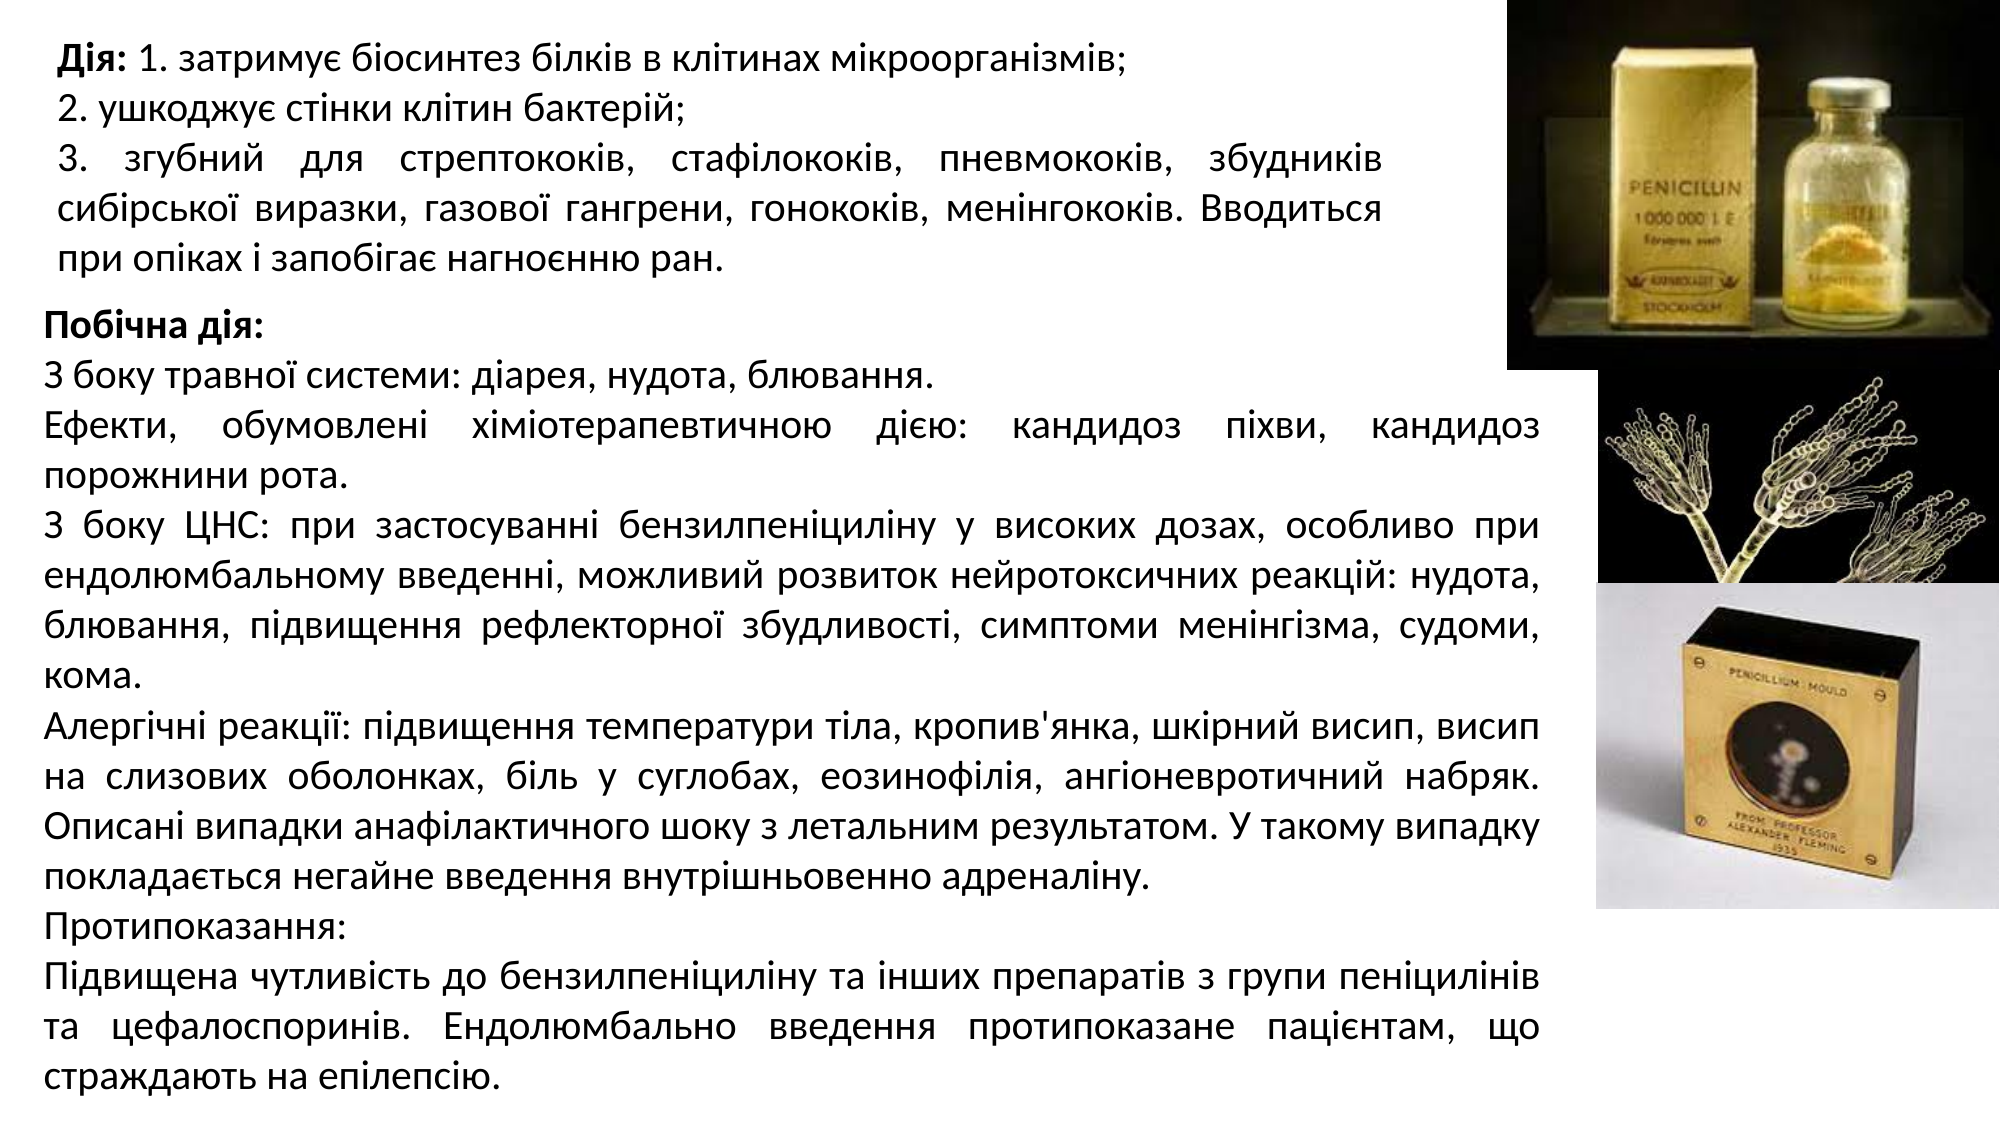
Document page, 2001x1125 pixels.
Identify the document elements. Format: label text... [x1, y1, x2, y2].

picture [1507, 0, 2000, 909]
text_box Дія: 1. затримує біосинтез білків в клітинах мікроорганізмів; 2. ушкоджує стінки клітин бактерій; 3. згубний для стрептококів, стафілококів, пневмококів, збудників сибірської виразки, газової гангрени, гонококів, менінгококів. Вводиться при опіках і запобігає нагноєнню ран. [42, 22, 1399, 288]
text_box Побічна дія: З боку травної системи: діарея, нудота, блювання. Ефекти, обумовлені хіміотерапевтичною дією: кандидоз піхви, кандидоз порожнини рота. З боку ЦНС: при застосуванні бензилпеніциліну у високих дозах, особливо при ендолюмбальному введенні, можливий розвиток нейротоксичних реакцій: нудота, блювання, підвищення рефлекторної збудливості, симптоми менінгізма, судоми, кома. Алергічні реакції: підвищення температури тіла, кропив'янка, шкірний висип, висип на слизових оболонках, біль у суглобах, еозинофілія, ангіоневротичний набряк. Описані випадки анафілактичного шоку з летальним результатом. У такому випадку покладається негайне введення внутрішньовенно адреналіну. Протипоказання: Підвищена чутливість до бензилпеніциліну та інших препаратів з групи пеніцилінів та цефалоспоринів. Ендолюмбально введення протипоказане пацієнтам, що страждають на епілепсію. [28, 289, 1556, 1105]
